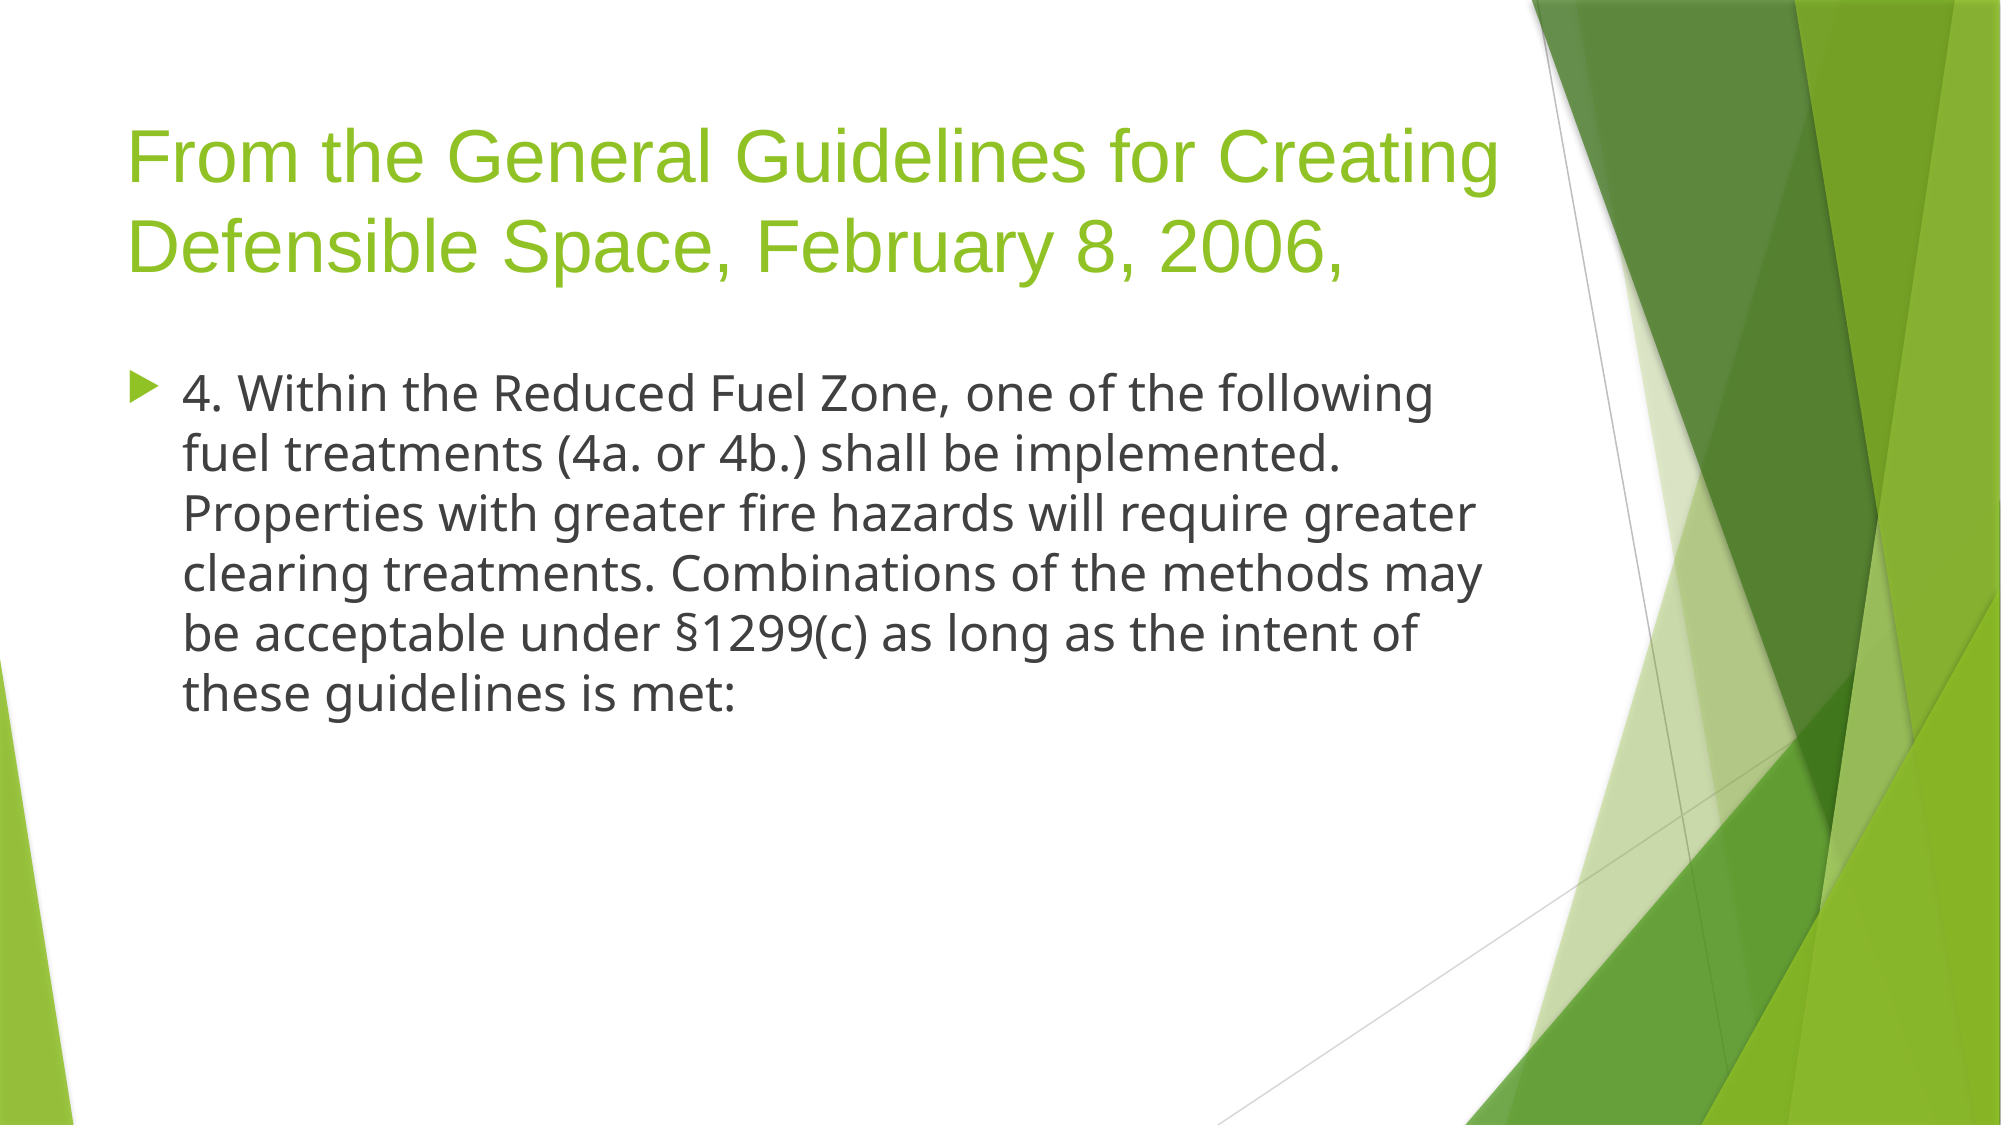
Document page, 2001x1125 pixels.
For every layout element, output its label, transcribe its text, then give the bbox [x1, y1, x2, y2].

list 4. Within the Reduced Fuel Zone, one of the following fuel treatments (4a. or 4b.) shall be implemented. Properties with greater fire hazards will require greater clearing treatments. Combinations of the methods may be acceptable under §1299(c) as long as the intent of these guidelines is met: [111, 354, 1522, 992]
title From the General Guidelines for Creating Defensible Space, February 8, 2006, [111, 99, 1522, 317]
